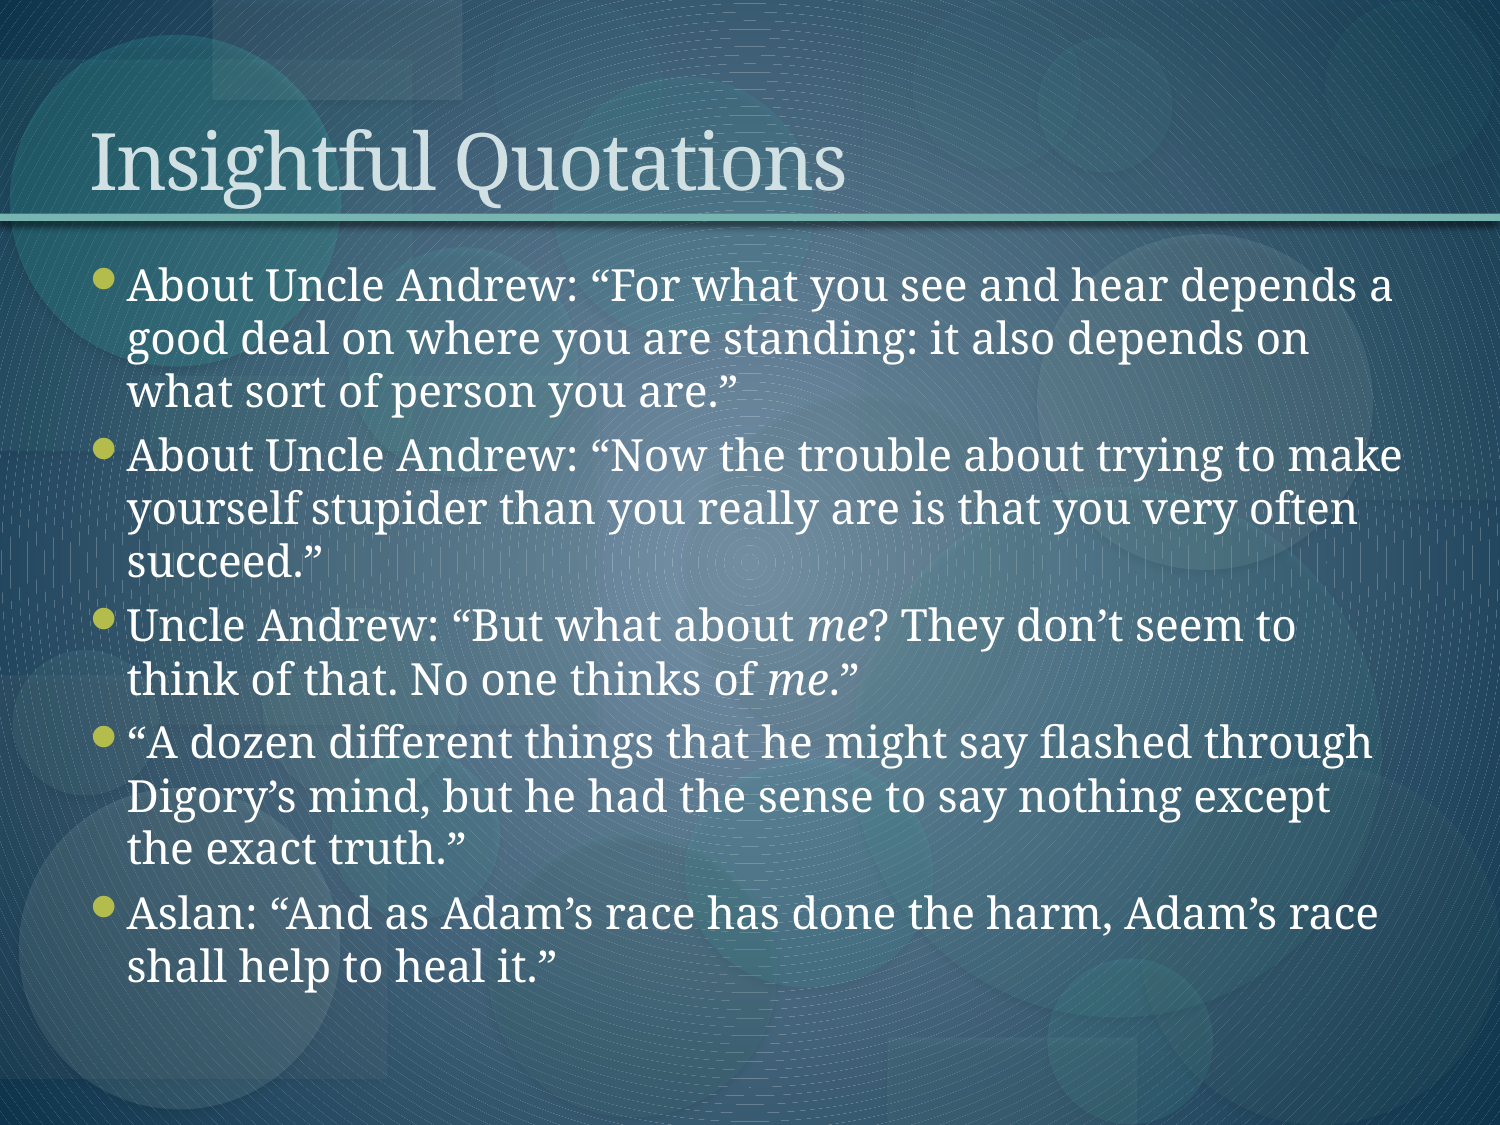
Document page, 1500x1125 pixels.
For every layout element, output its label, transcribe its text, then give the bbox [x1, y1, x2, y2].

list About Uncle Andrew: “For what you see and hear depends a good deal on where you are standing: it also depends on what sort of person you are.” About Uncle Andrew: “Now the trouble about trying to make yourself stupider than you really are is that you very often succeed.” Uncle Andrew: “But what about me? They don’t seem to think of that. No one thinks of me.” “A dozen different things that he might say flashed through Digory’s mind, but he had the sense to say nothing except the exact truth.” Aslan: “And as Adam’s race has done the harm, Adam’s race shall help to heal it.” [75, 249, 1425, 1000]
title Insightful Quotations [75, 26, 1425, 214]
